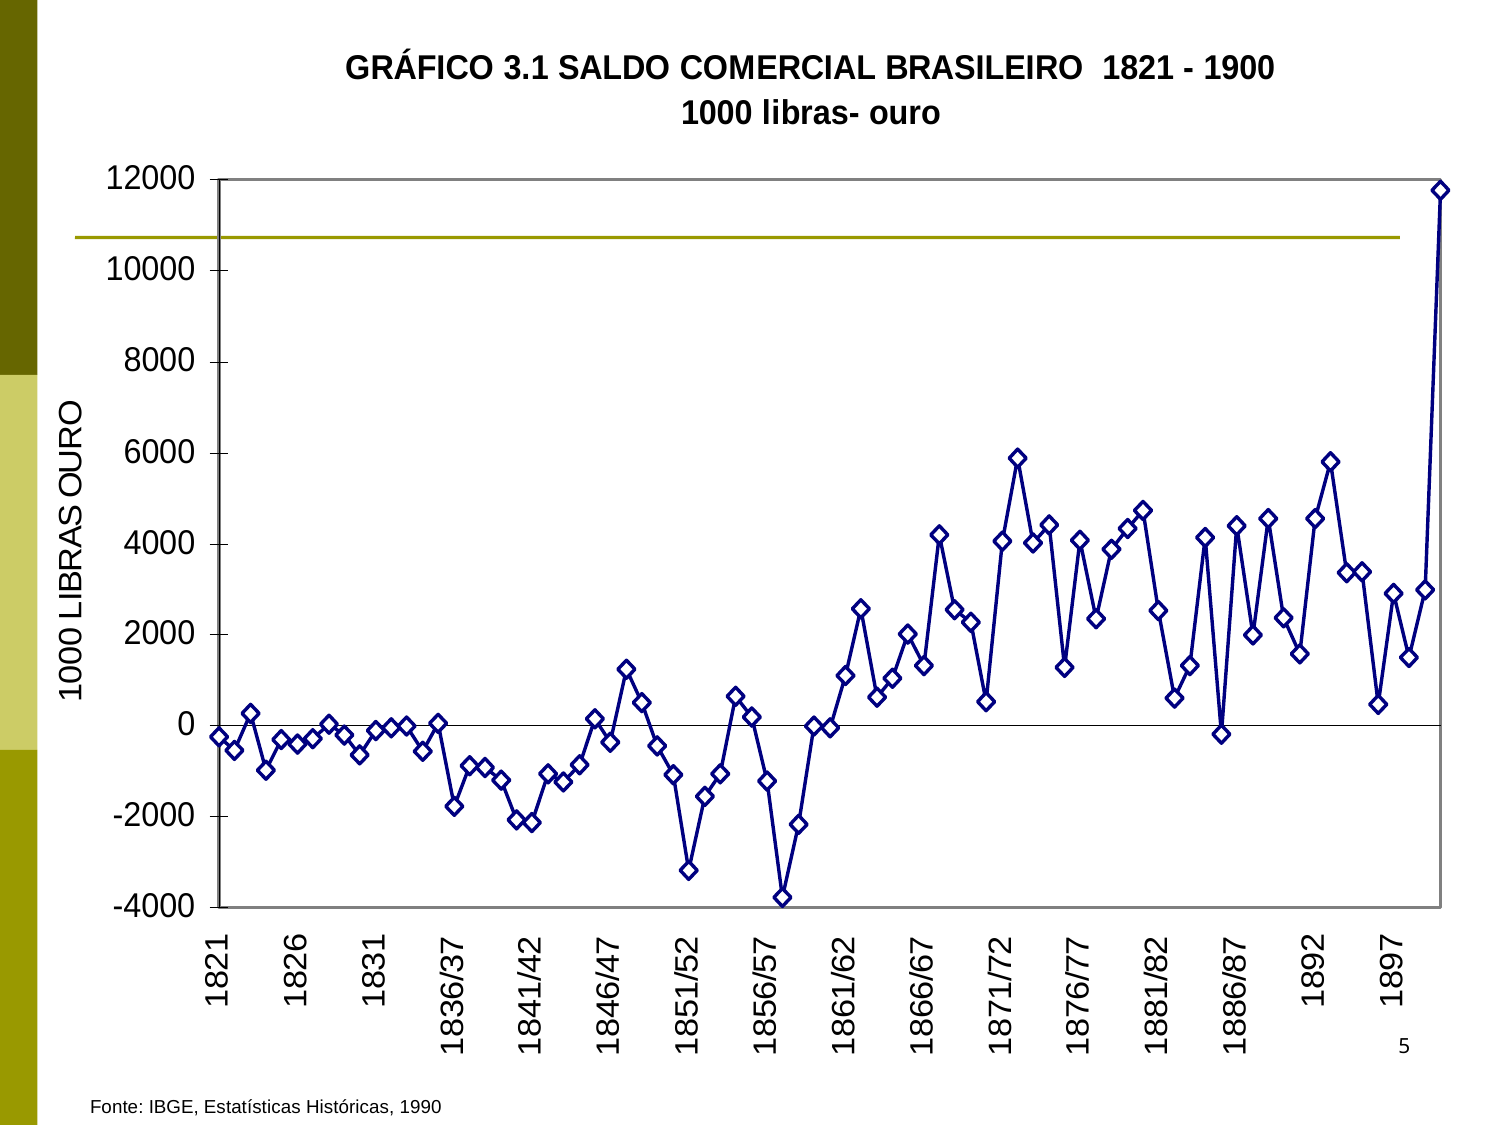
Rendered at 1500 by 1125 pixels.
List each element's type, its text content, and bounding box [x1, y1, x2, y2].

picture [0, 0, 1500, 1083]
text_box Fonte: IBGE, Estatísticas Históricas, 1990 [0, 1089, 1500, 1125]
